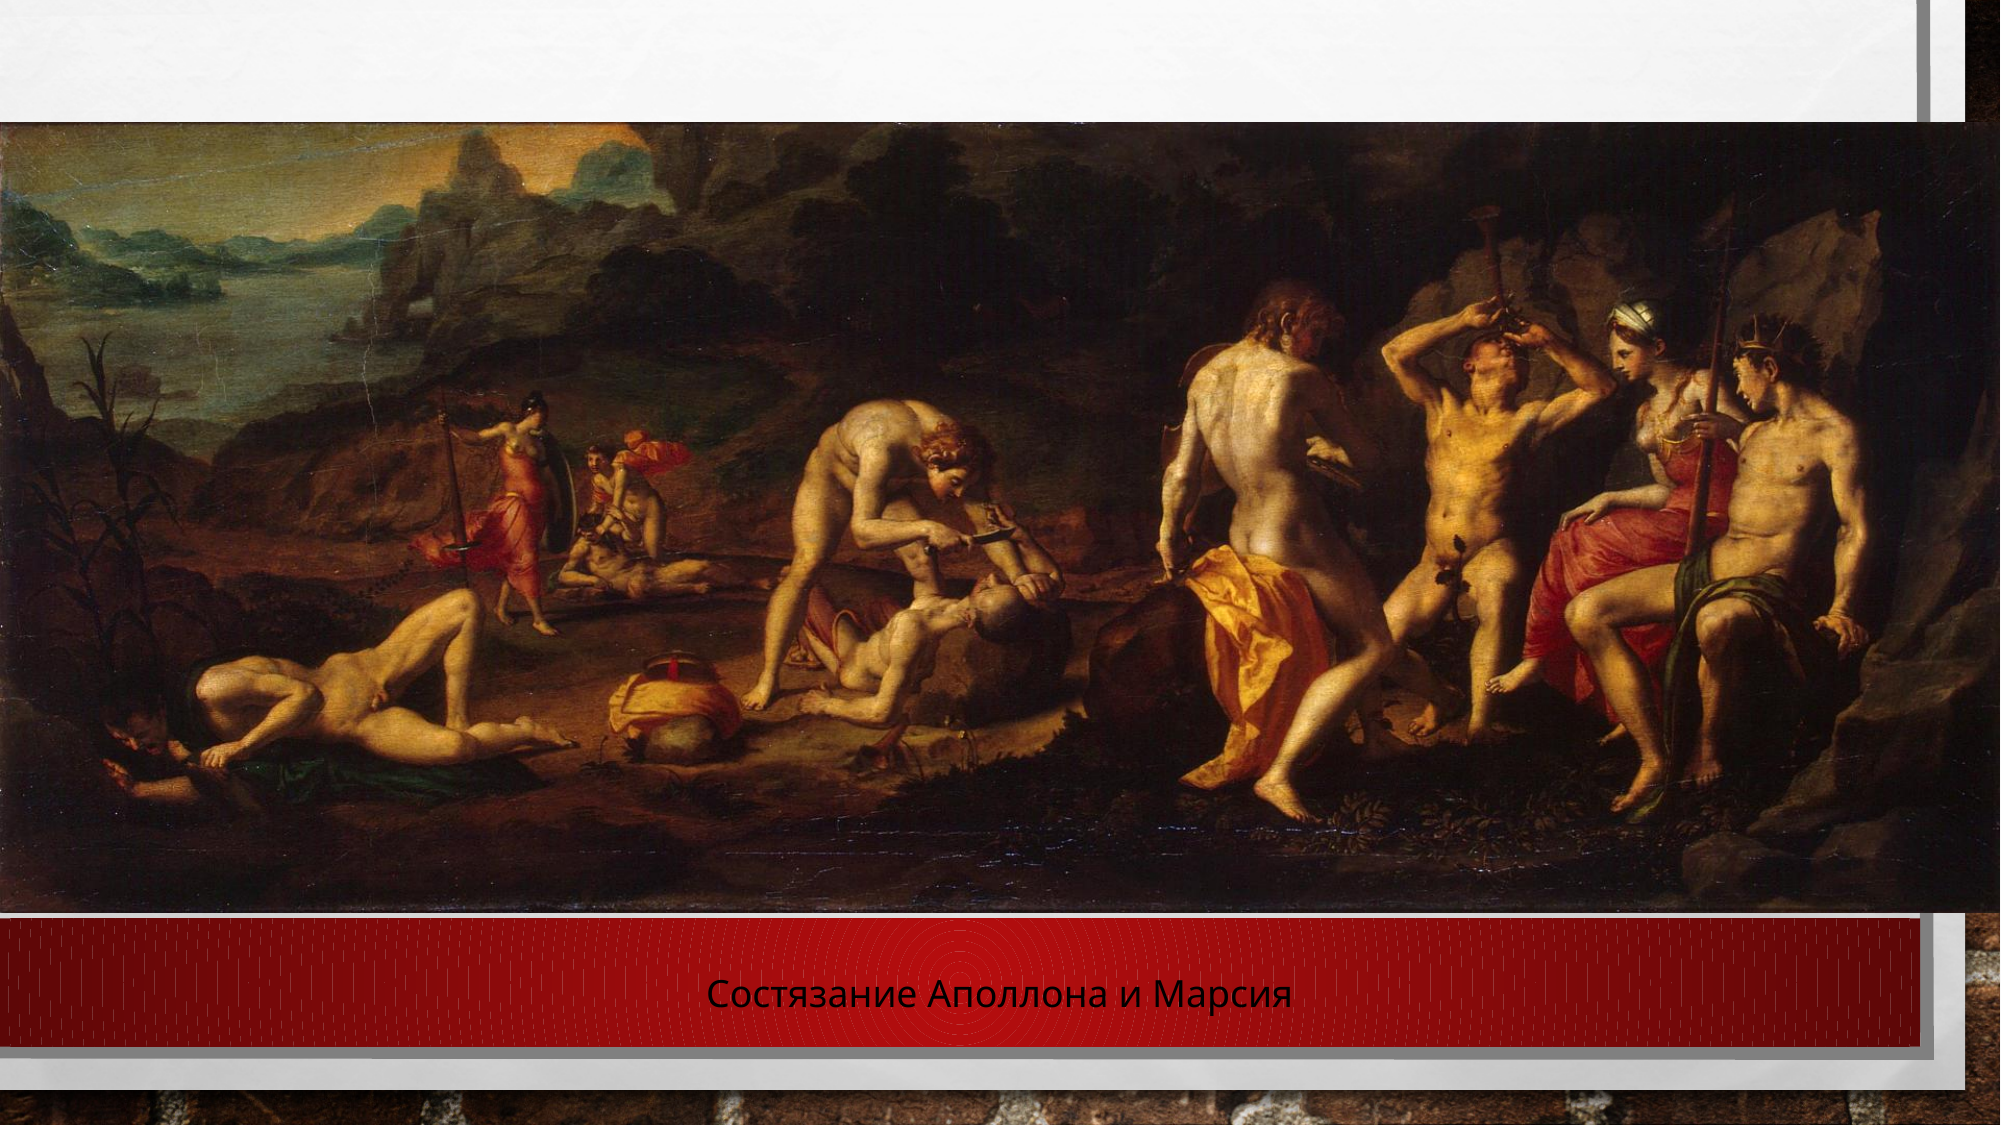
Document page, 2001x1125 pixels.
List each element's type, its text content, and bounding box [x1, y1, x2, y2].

text_box Состязание Аполлона и Марсия [691, 962, 1309, 1023]
picture [0, 0, 2000, 1125]
